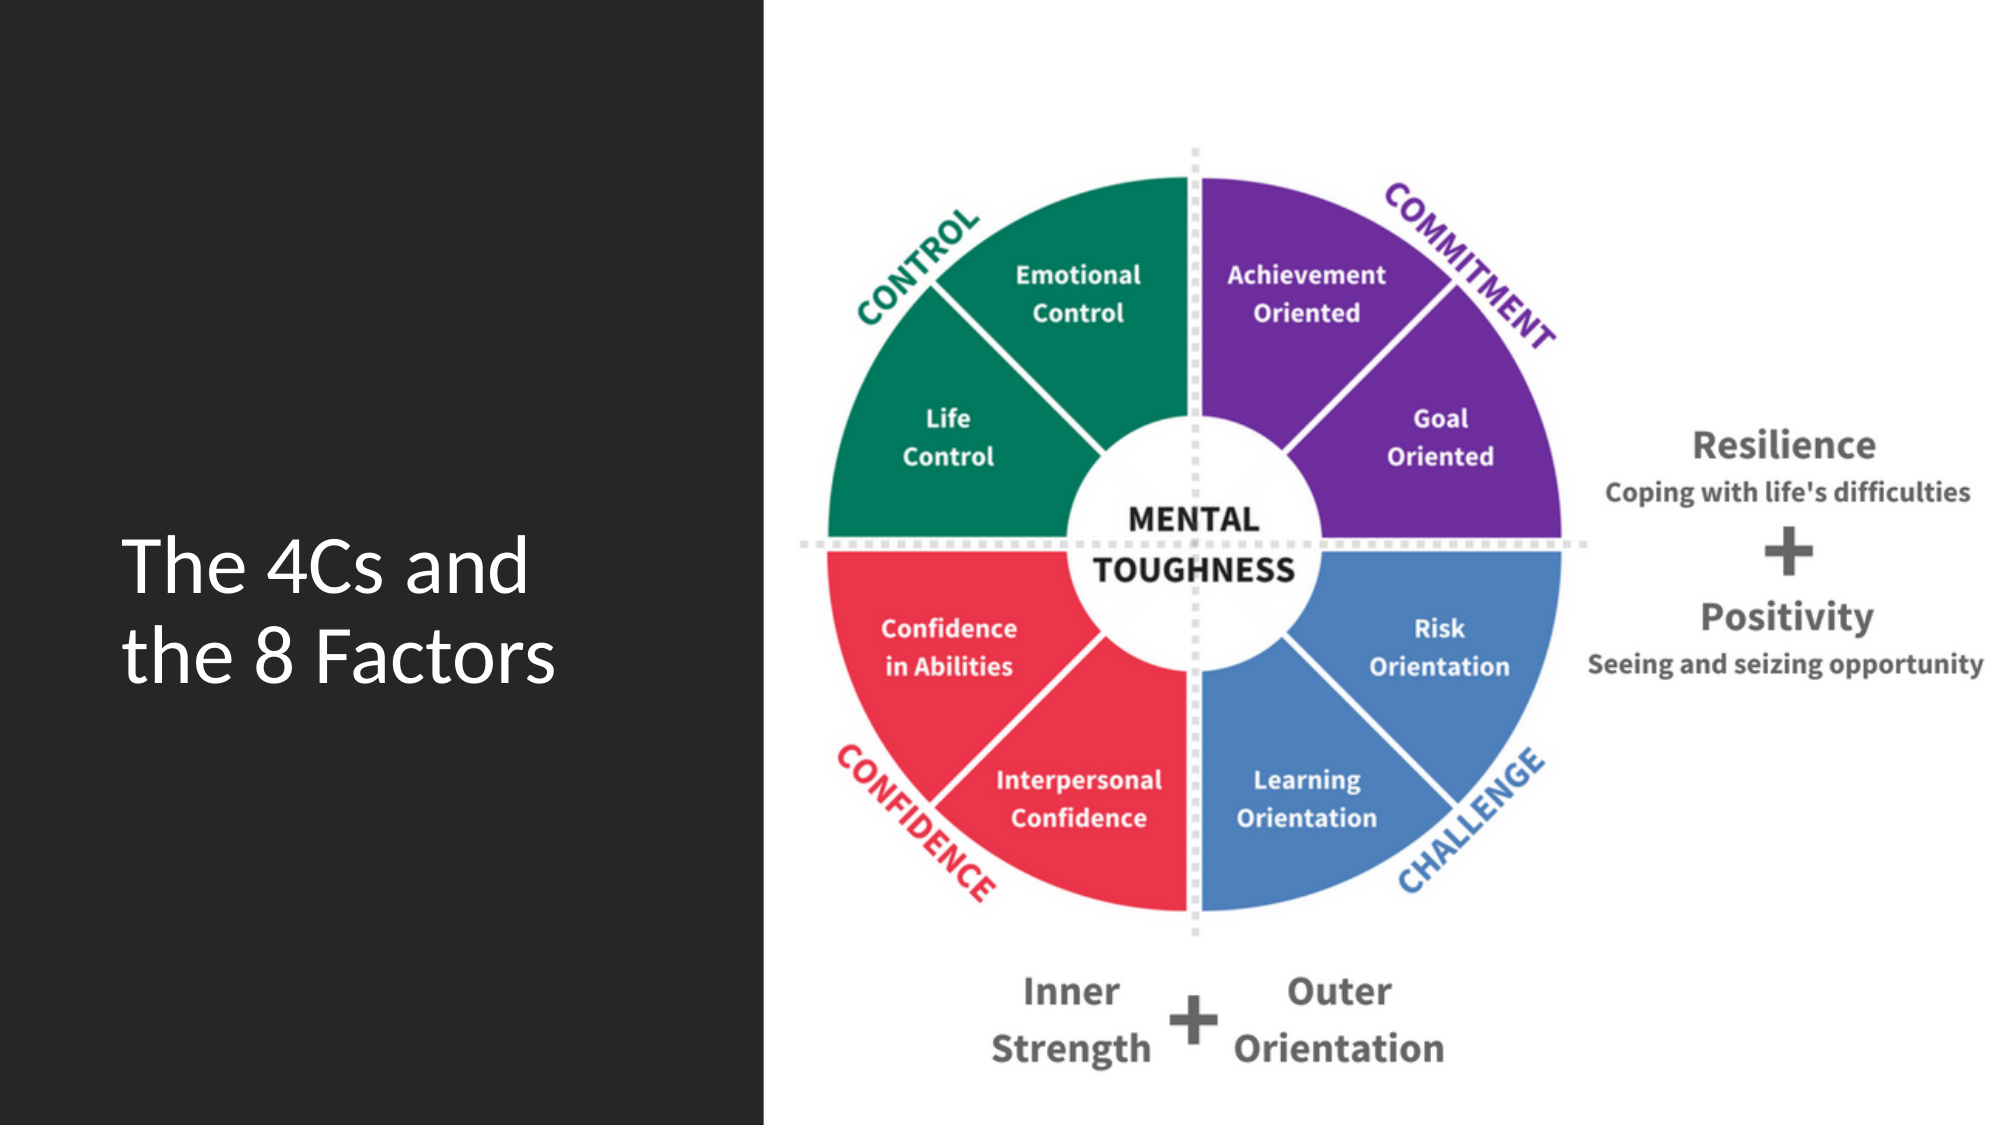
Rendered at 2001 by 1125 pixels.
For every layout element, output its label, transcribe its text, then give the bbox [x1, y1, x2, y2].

picture [763, 0, 2000, 1125]
title The 4Cs and the 8 Factors [106, 104, 661, 709]
text_box [0, 0, 763, 1125]
